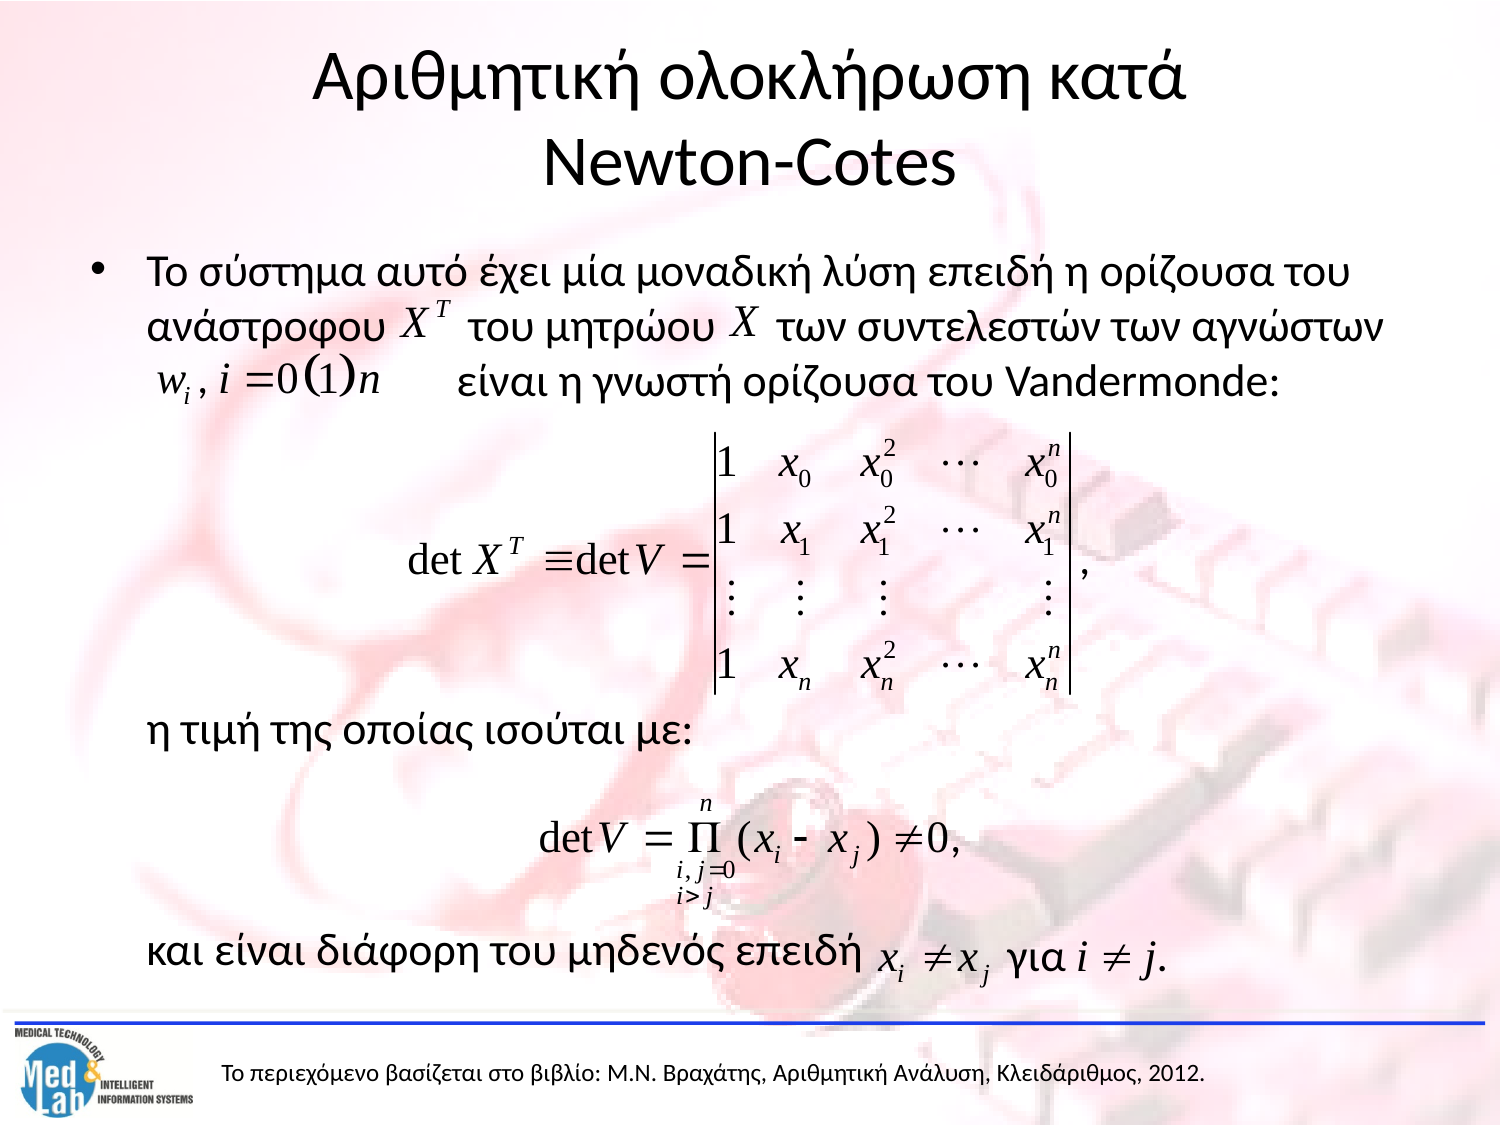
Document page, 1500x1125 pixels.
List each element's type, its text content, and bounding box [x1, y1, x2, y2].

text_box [719, 295, 773, 345]
list Το σύστημα αυτό έχει μία μοναδική λύση επειδή η ορίζουσα του ανάστροφου του μητρώου των συντελεστών των αγνώστων είναι η γνωστή ορίζουσα του Vandermonde: η τιμή της οποίας ισούται με: και είναι διάφορη του μηδενός επειδή [75, 233, 1425, 1012]
title Αριθμητική ολοκλήρωση κατά Newton-Cotes [75, 20, 1425, 208]
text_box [401, 424, 1099, 703]
picture [15, 1028, 193, 1118]
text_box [532, 780, 968, 920]
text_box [390, 288, 462, 345]
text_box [869, 925, 1174, 998]
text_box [148, 344, 389, 420]
